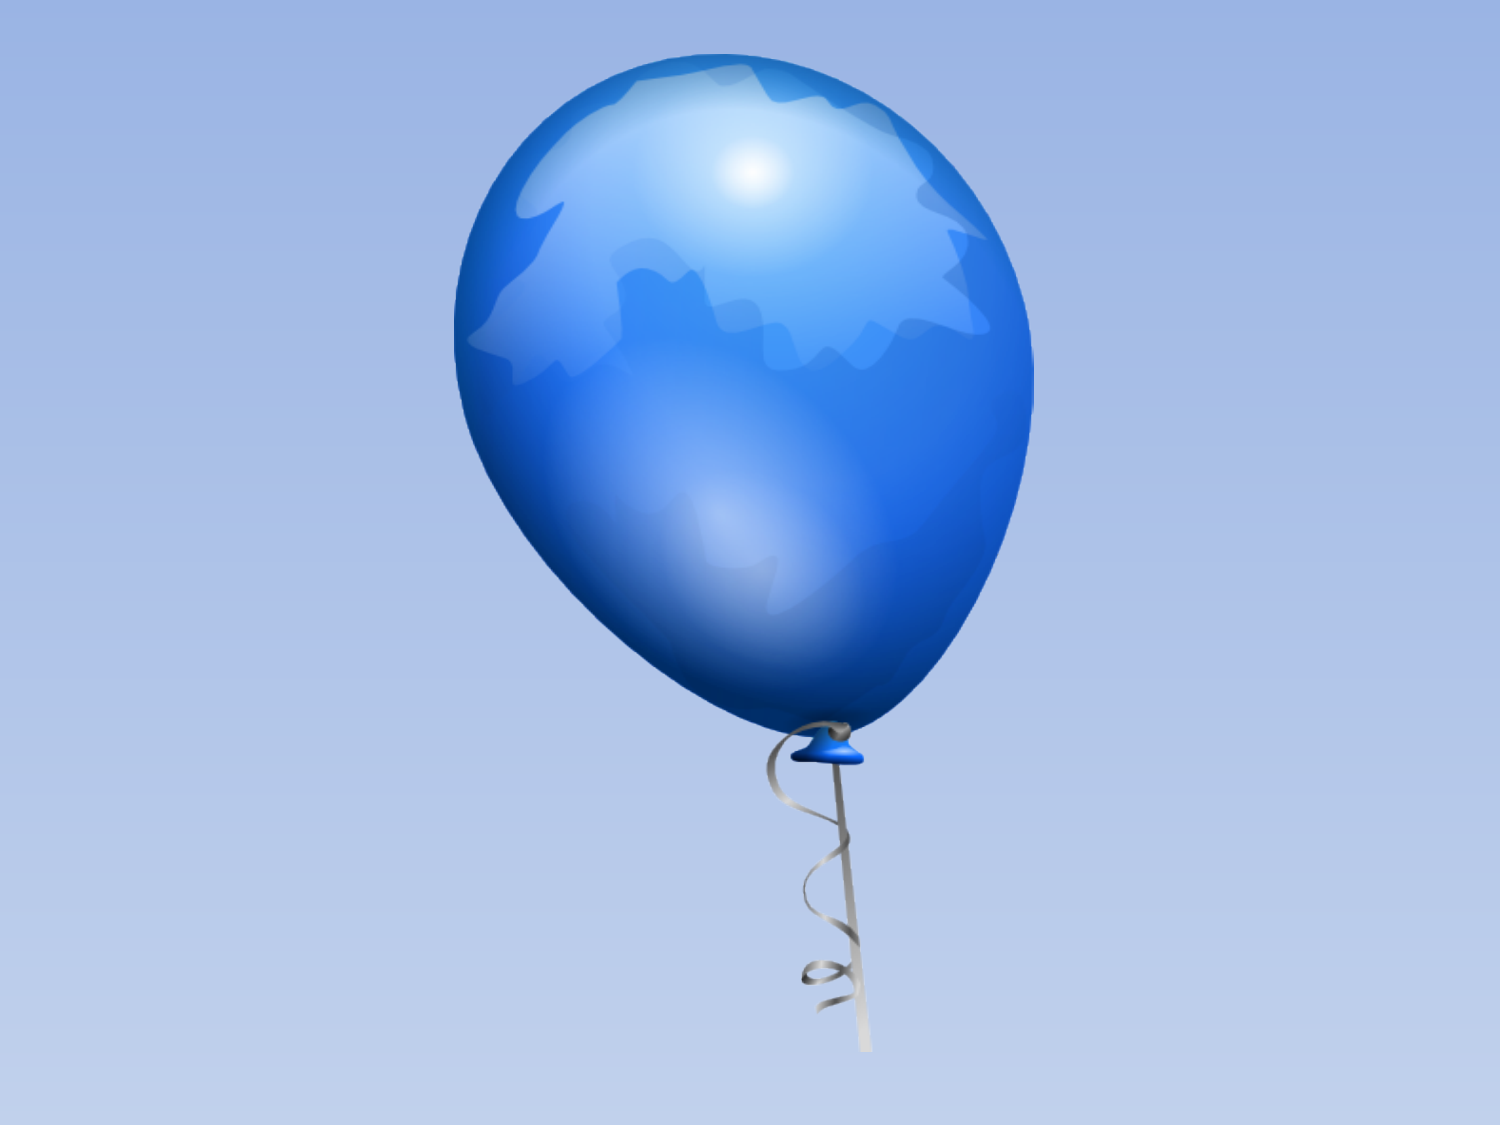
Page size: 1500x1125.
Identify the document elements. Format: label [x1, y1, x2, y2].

picture [454, 54, 1034, 1052]
